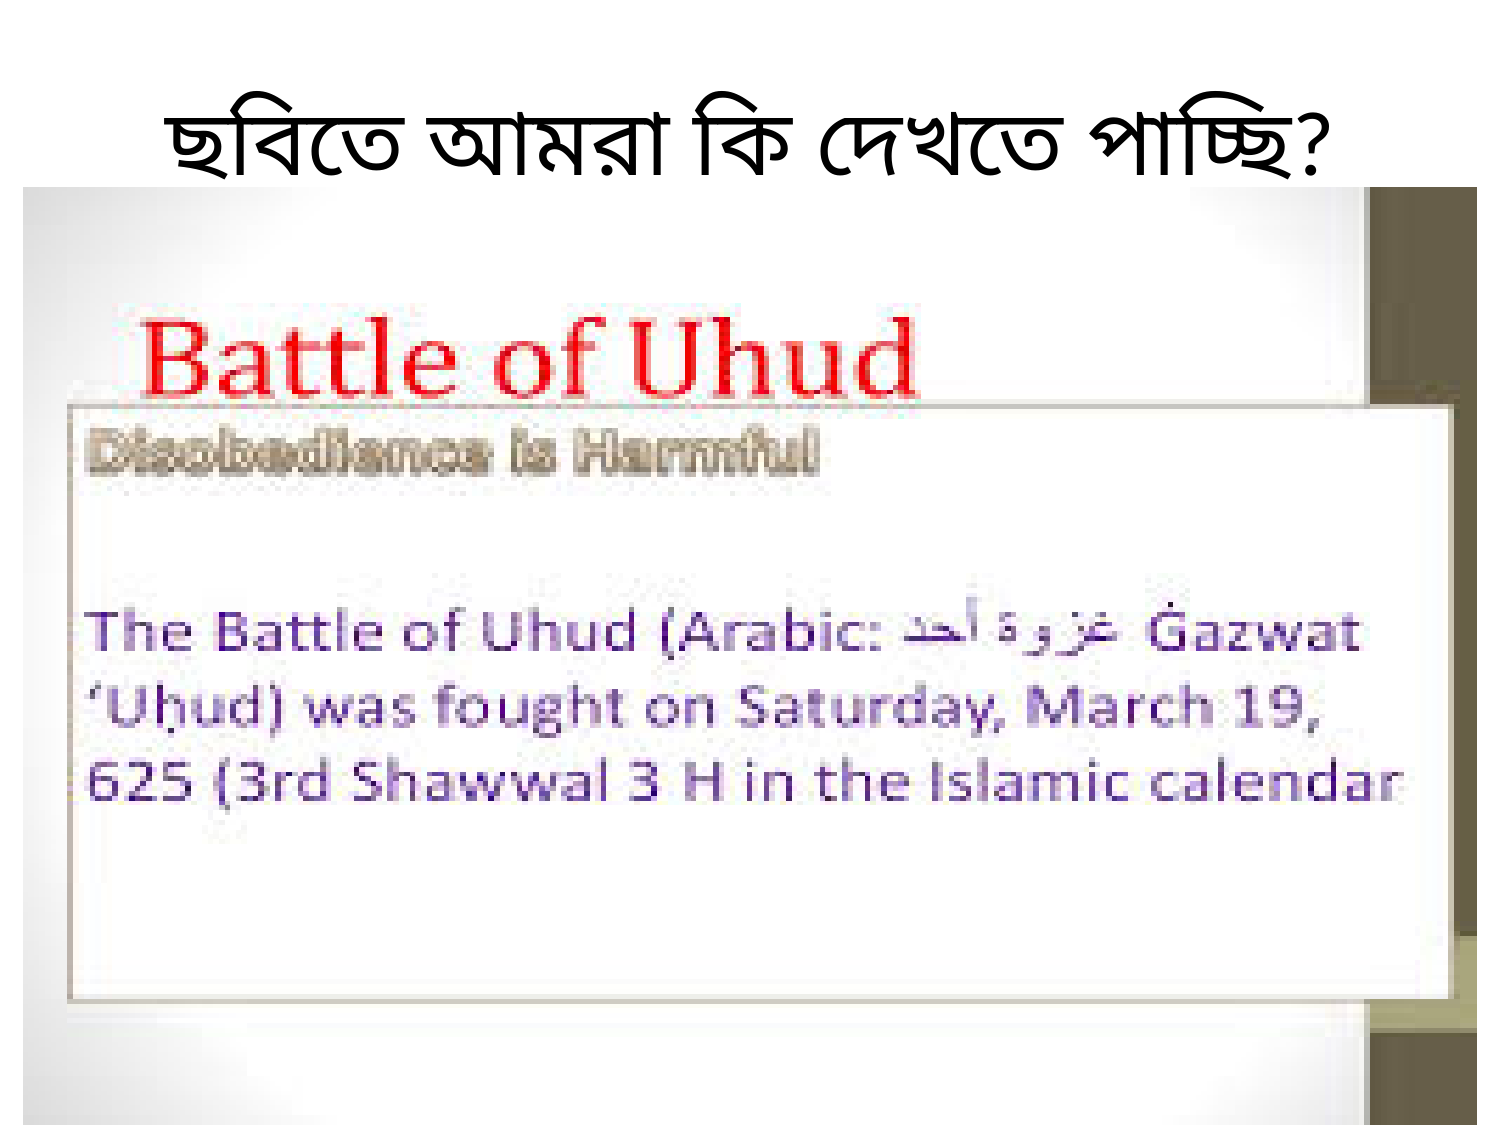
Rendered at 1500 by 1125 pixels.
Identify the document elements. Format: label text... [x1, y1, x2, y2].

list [23, 187, 1477, 1125]
title ছবিতে আমরা কি দেখতে পাচ্ছি? [75, 45, 1425, 185]
